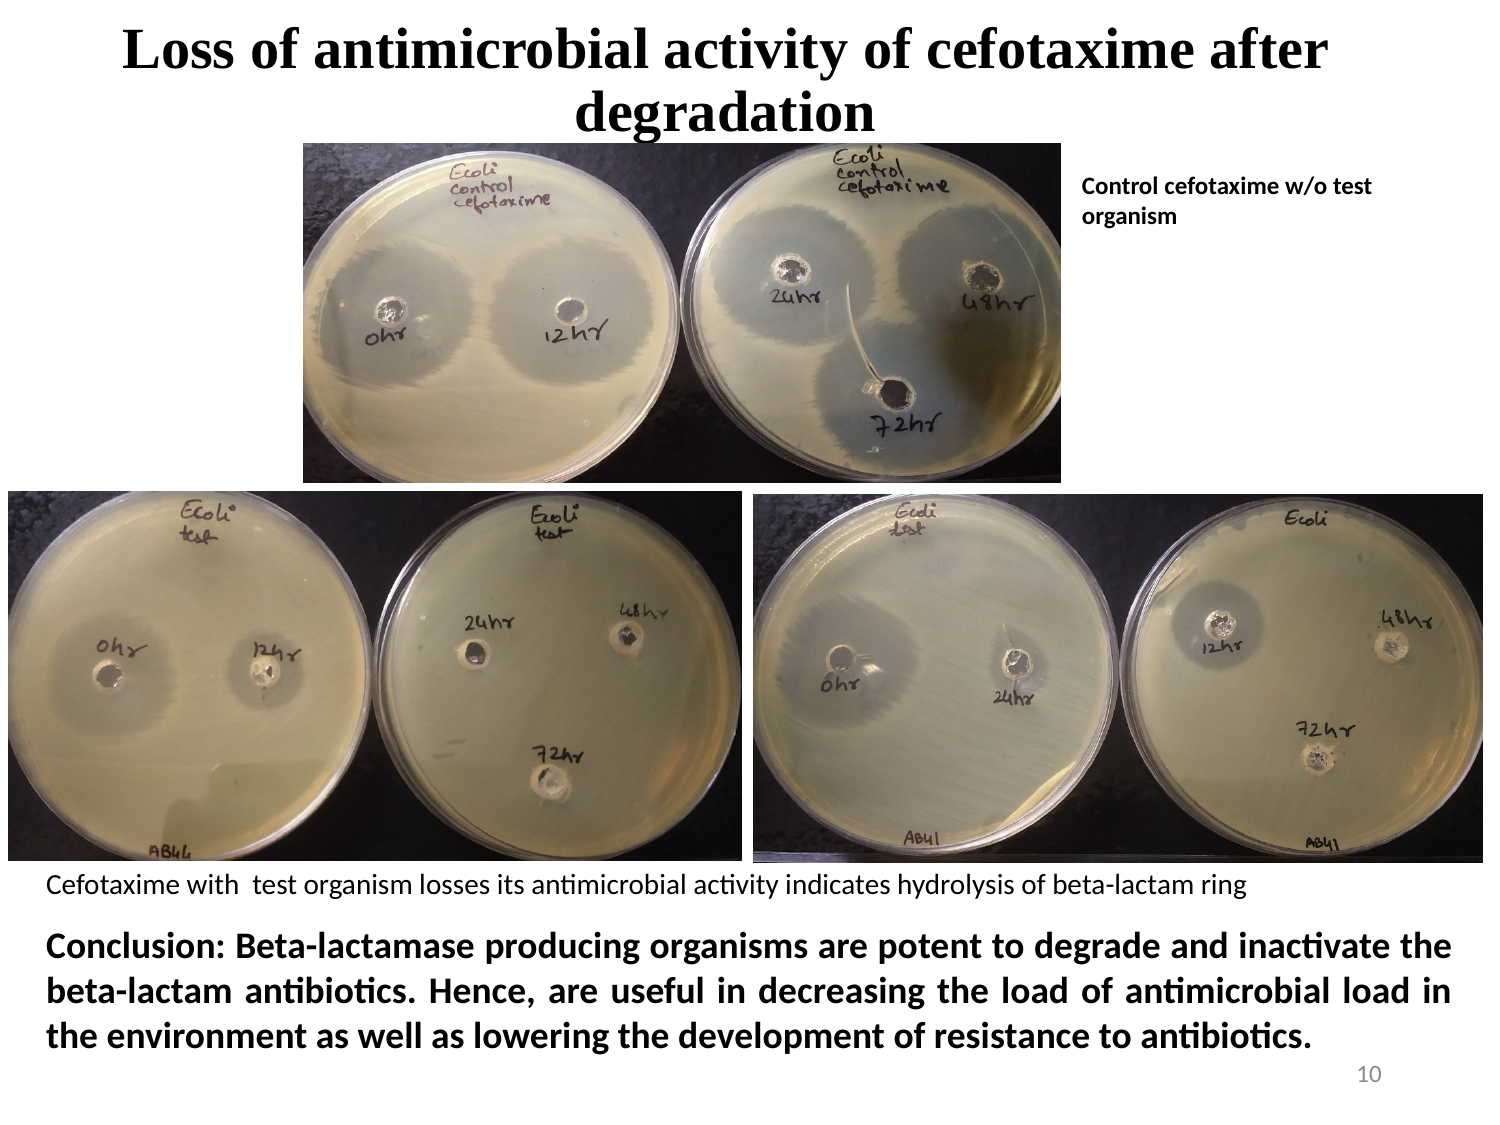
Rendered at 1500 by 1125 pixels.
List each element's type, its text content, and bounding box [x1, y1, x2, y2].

text_box Cefotaxime with test organism losses its antimicrobial activity indicates hydrolysis of beta-lactam ring [31, 857, 1462, 908]
picture [303, 142, 1061, 483]
title Loss of antimicrobial activity of cefotaxime after degradation [4, 0, 1447, 171]
picture [8, 491, 742, 861]
text_box Conclusion: Beta-lactamase producing organisms are potent to degrade and inactivate the beta-lactam antibiotics. Hence, are useful in decreasing the load of antimicrobial load in the environment as well as lowering the development of resistance to antibiotics. [31, 913, 1469, 1063]
text_box Control cefotaxime w/o test organism [1067, 161, 1481, 237]
slide_number 10 [1059, 1063, 1397, 1103]
picture [753, 494, 1483, 863]
